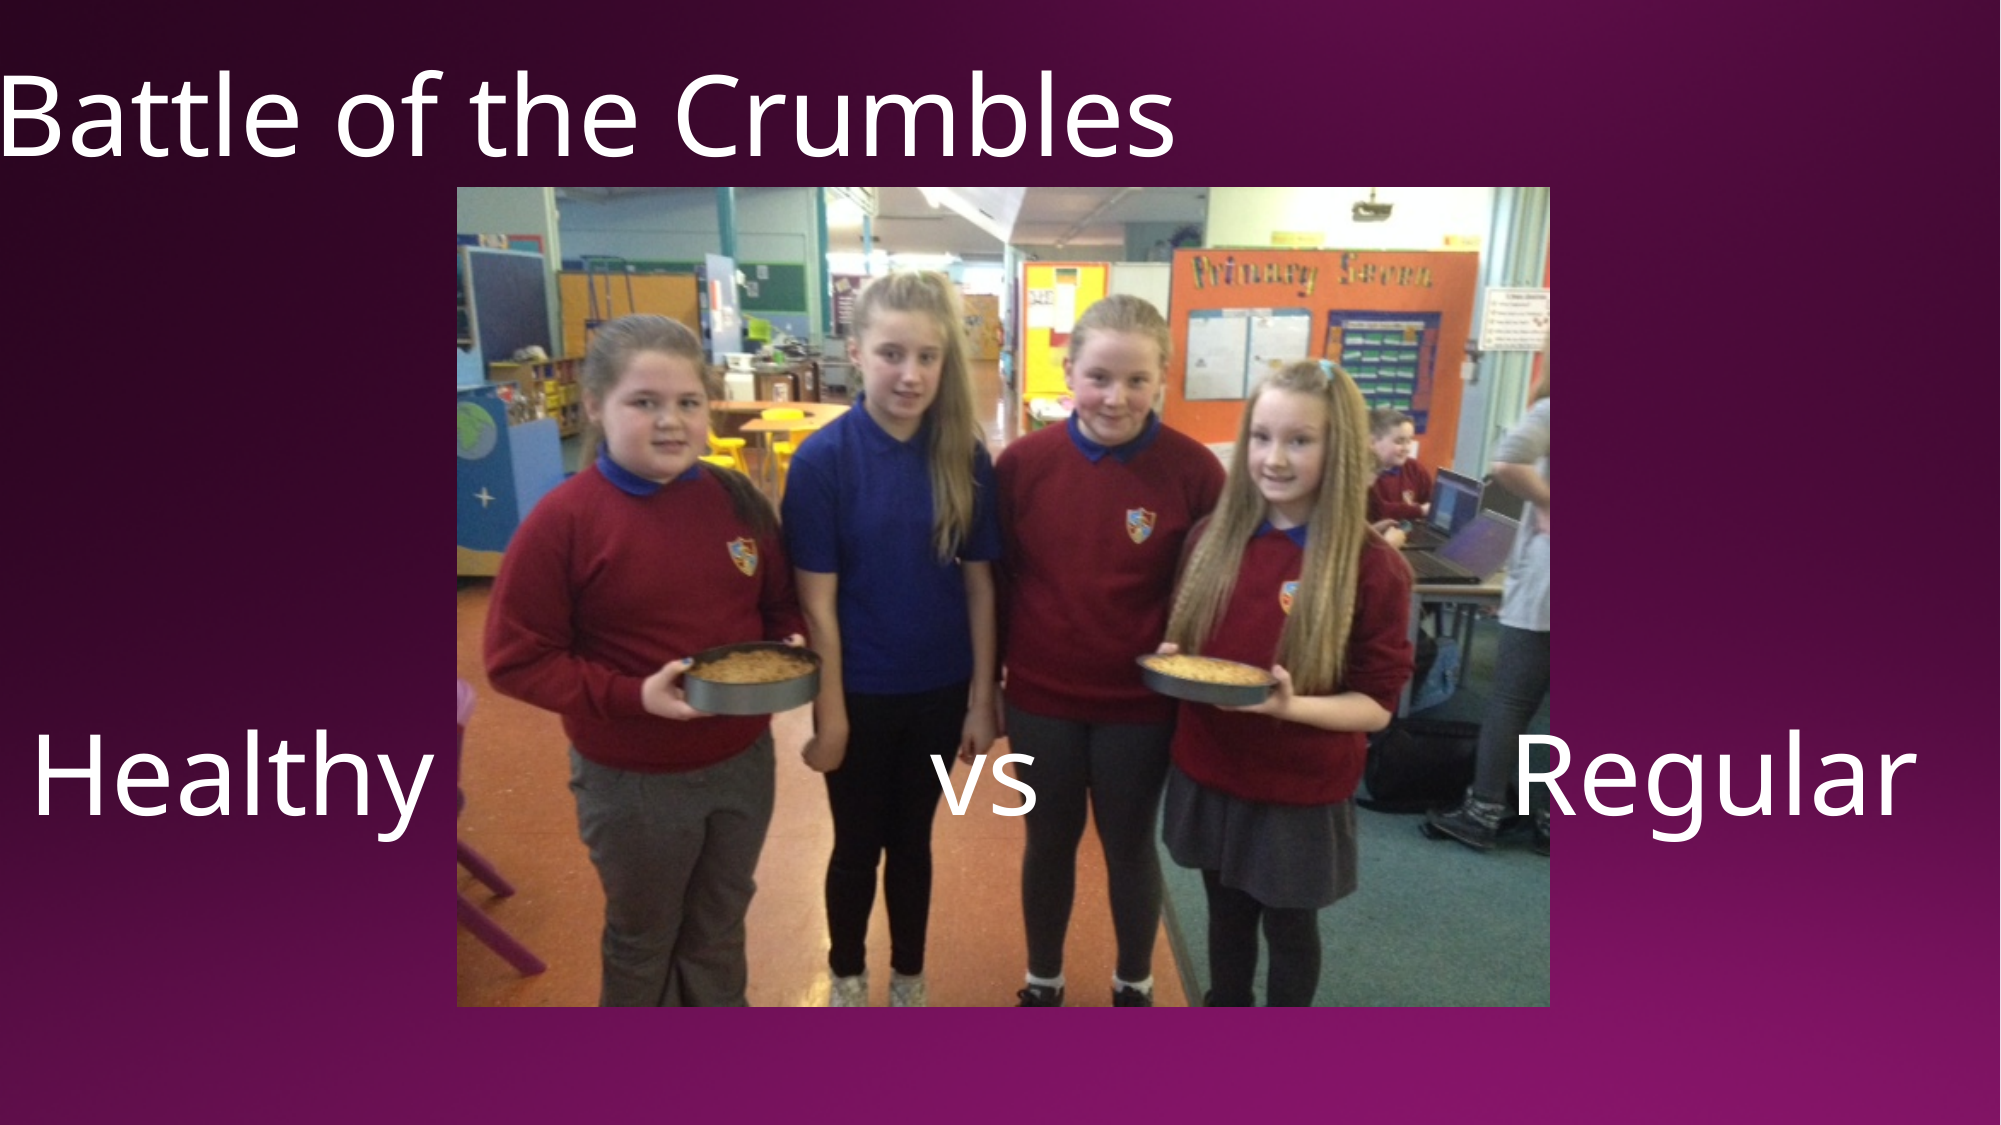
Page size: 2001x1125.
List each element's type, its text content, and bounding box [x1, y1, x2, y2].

text_box Battle of the Crumbles [0, 35, 1195, 186]
text_box Healthy vs Regular [13, 695, 457, 846]
picture [0, 0, 2001, 1125]
text_box Healthy vs Regular [1550, 695, 1938, 846]
